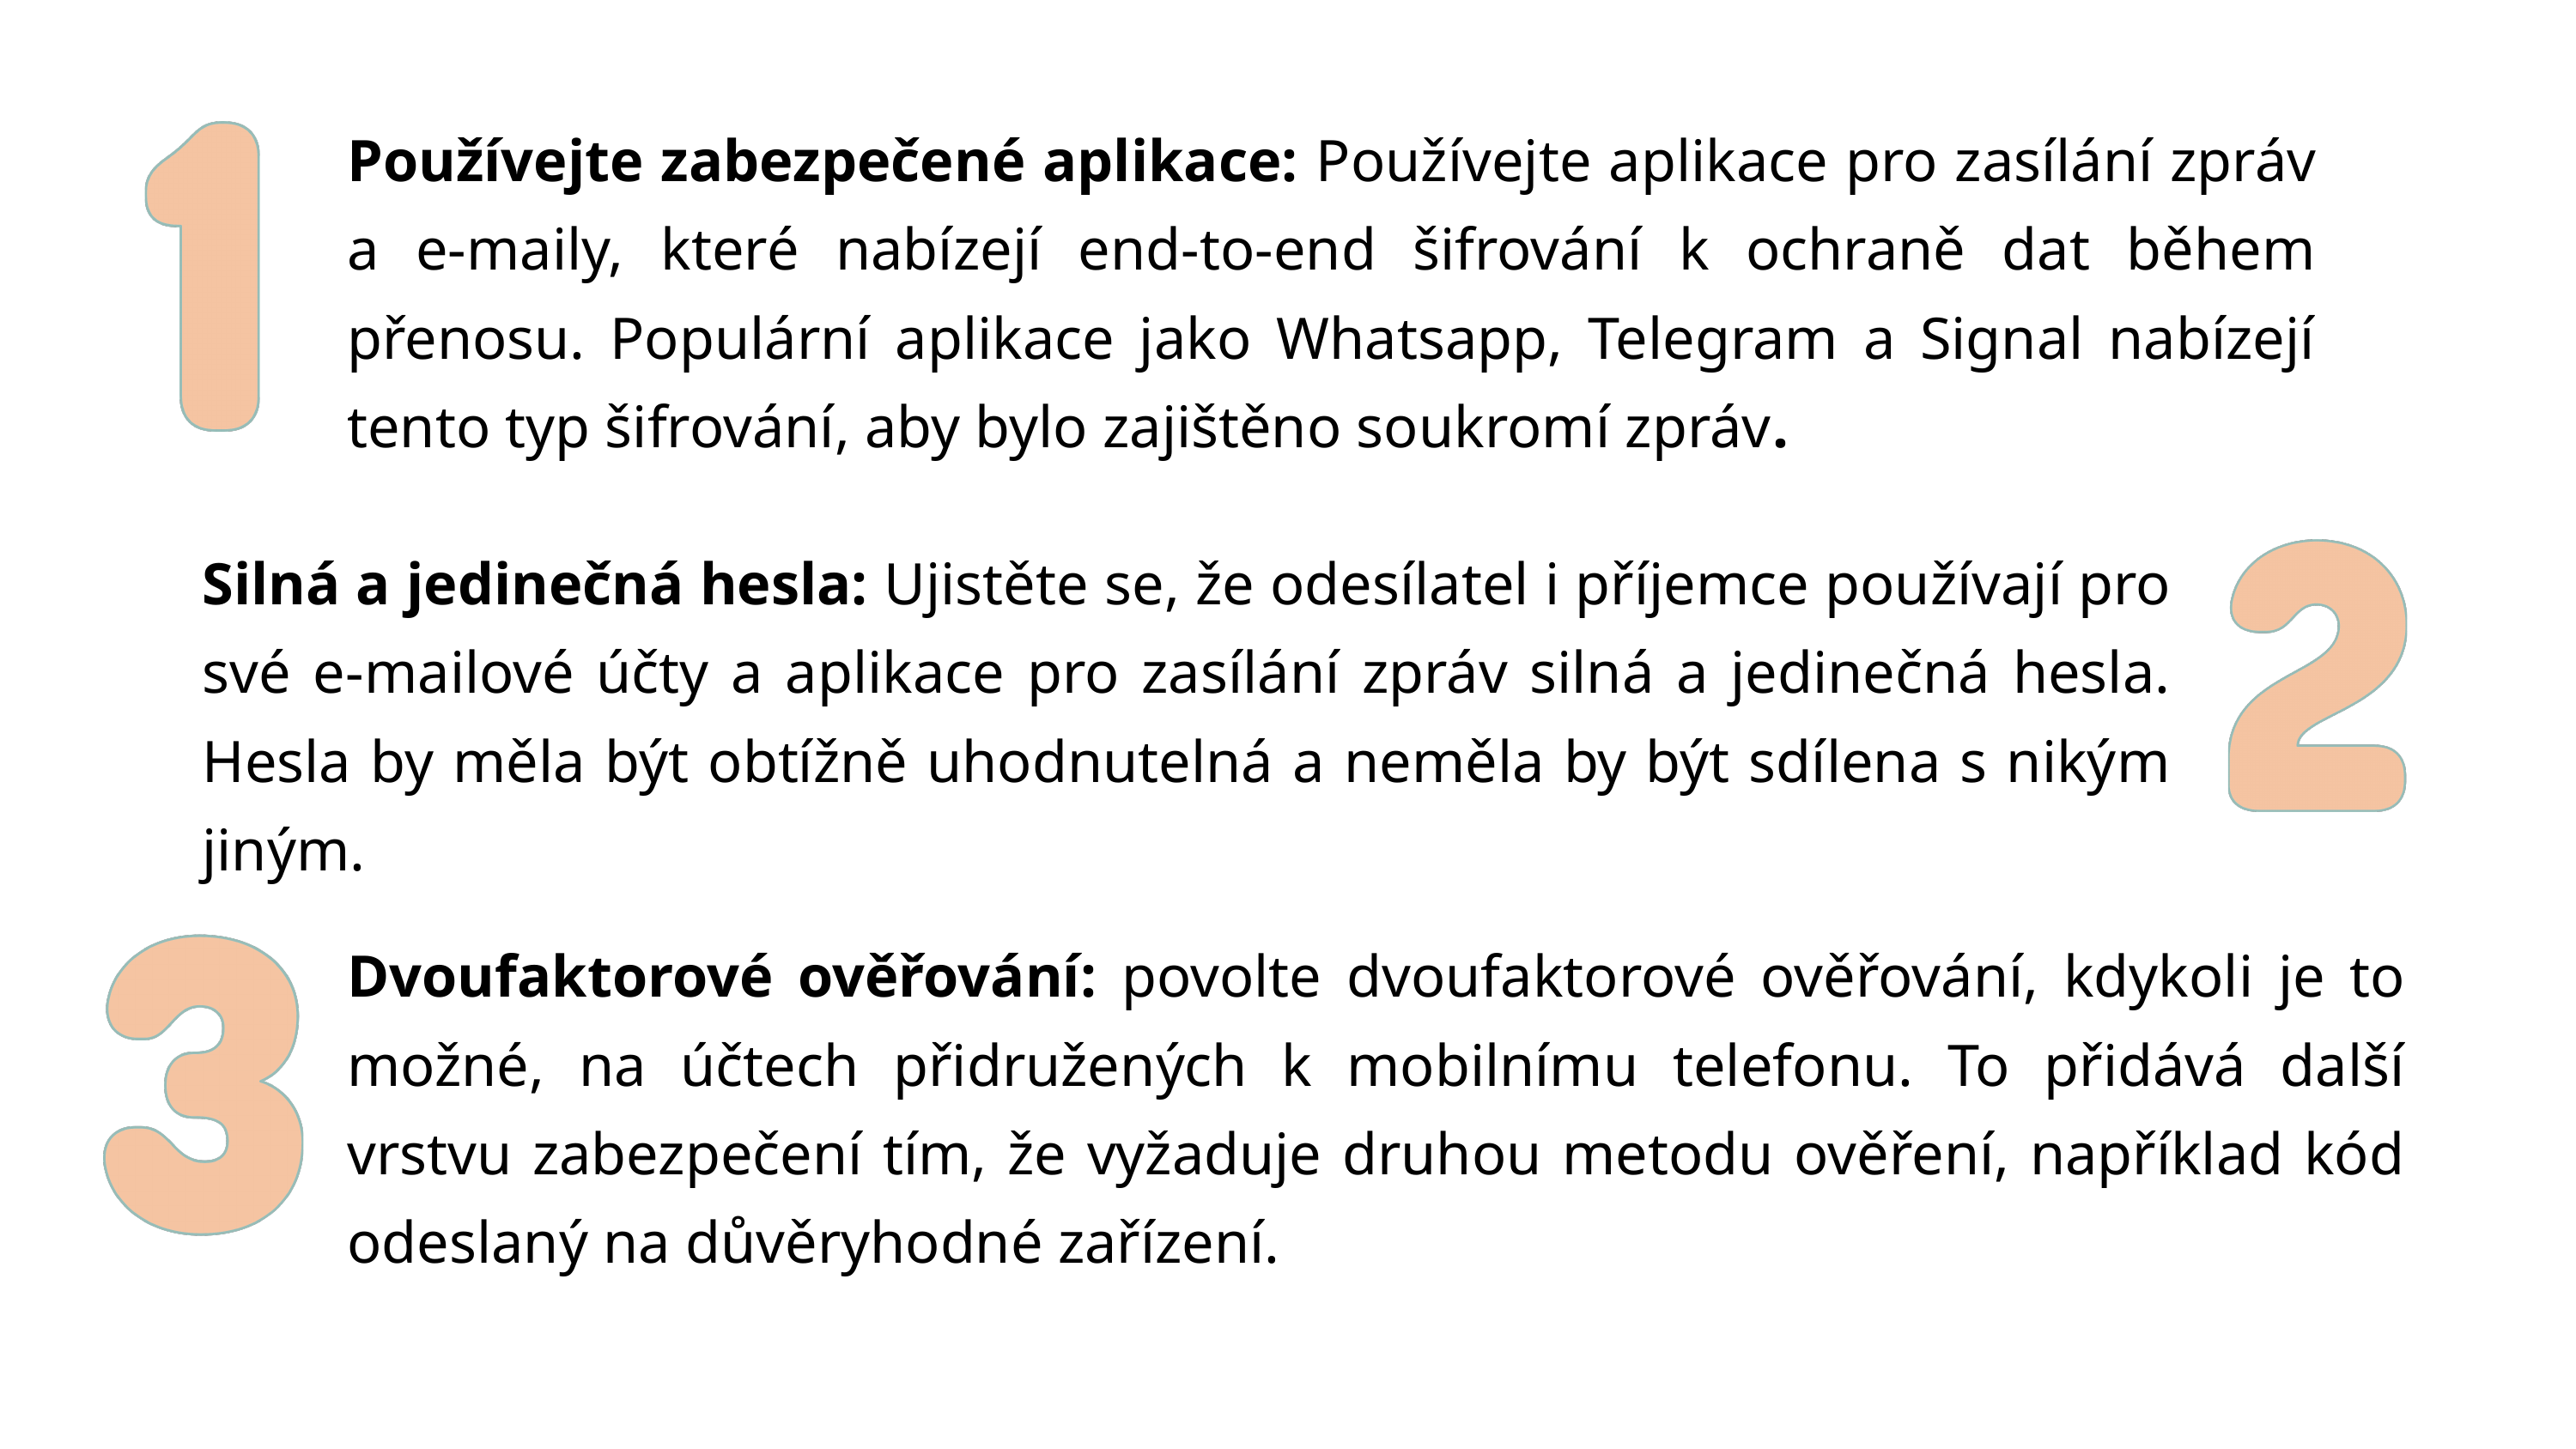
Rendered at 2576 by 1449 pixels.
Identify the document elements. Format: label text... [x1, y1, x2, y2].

text_box [144, 121, 260, 432]
text_box [100, 934, 304, 1236]
text_box Dvoufaktorové ověřování: povolte dvoufaktorové ověřování, kdykoli je to možné, na účtech přidružených k mobilnímu telefonu. To přidává další vrstvu zabezpečení tím, že vyžaduje druhou metodu ověření, například kód odeslaný na důvěryhodné zařízení. [347, 919, 2408, 1275]
text_box [2227, 539, 2408, 812]
text_box Používejte zabezpečené aplikace: Používejte aplikace pro zasílání zpráv a e-maily, které nabízejí end-to-end šifrování k ochraně dat během přenosu. Populární aplikace jako Whatsapp, Telegram a Signal nabízejí tento typ šifrování, aby bylo zajištěno soukromí zpráv. [347, 104, 2318, 459]
text_box Silná a jedinečná hesla: Ujistěte se, že odesílatel i příjemce používají pro své e-mailové účty a aplikace pro zasílání zpráv silná a jedinečná hesla. Hesla by měla být obtížně uhodnutelná a neměla by být sdílena s nikým jiným. [202, 527, 2173, 882]
